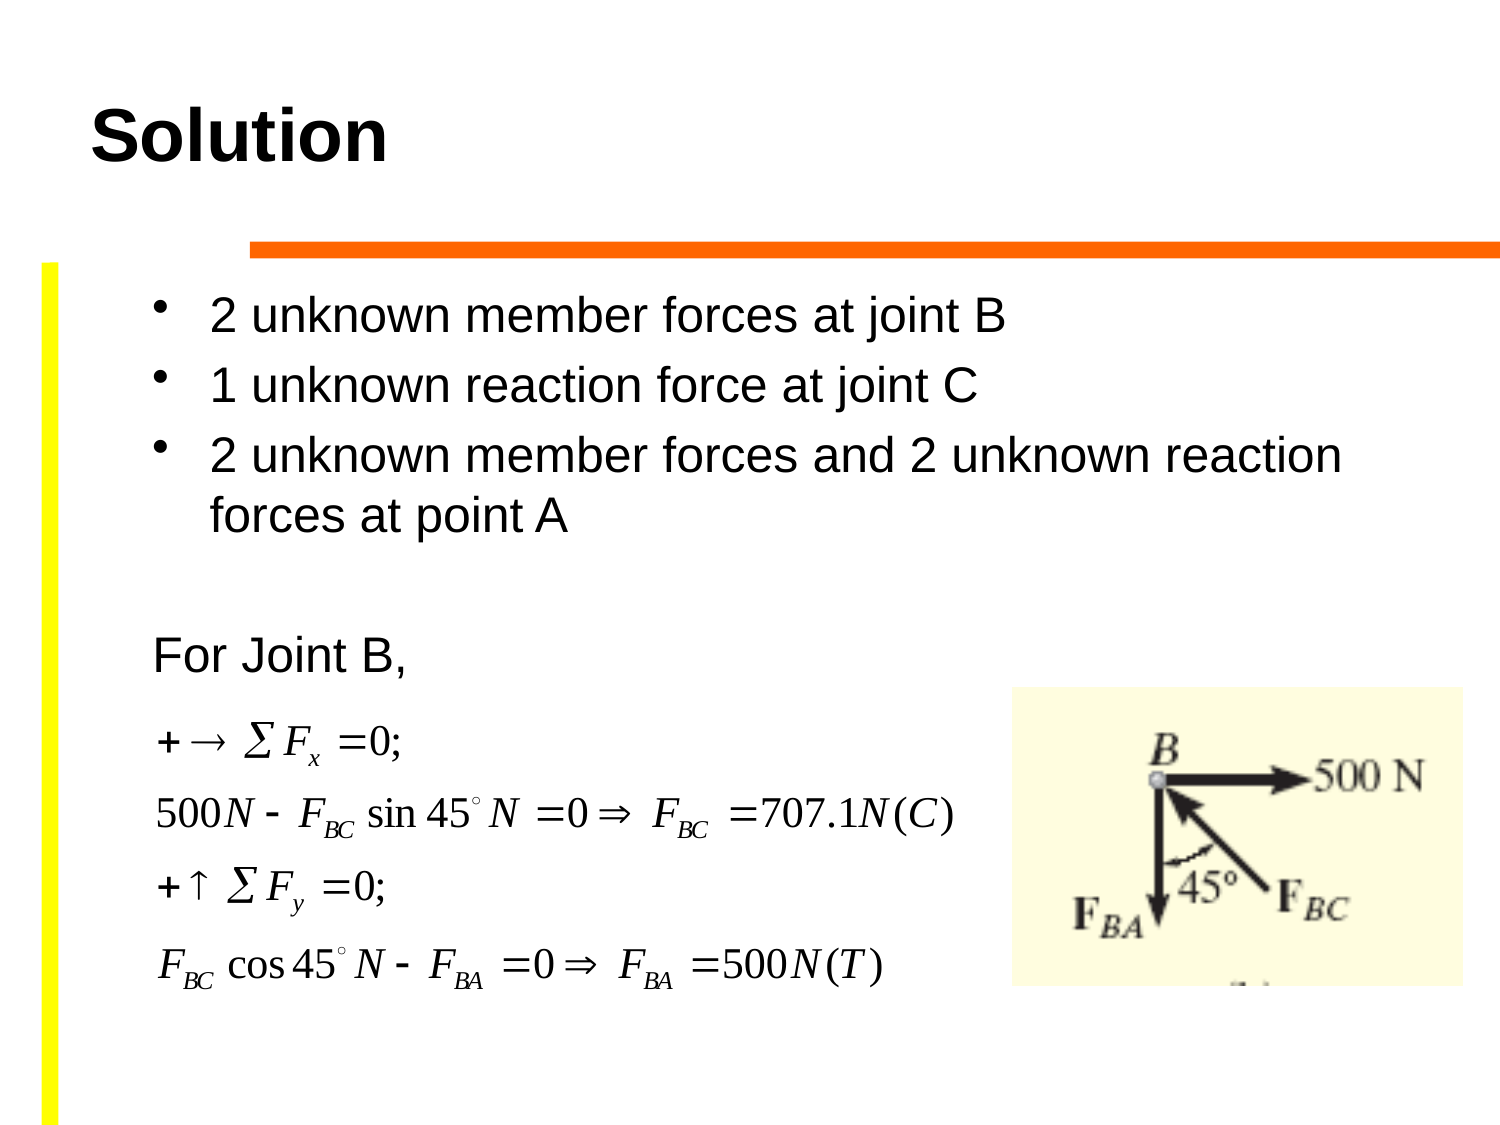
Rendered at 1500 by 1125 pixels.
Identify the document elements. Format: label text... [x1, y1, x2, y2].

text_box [149, 712, 963, 999]
title Solution [75, 37, 1413, 225]
picture [1012, 687, 1463, 986]
list 2 unknown member forces at joint B 1 unknown reaction force at joint C 2 unknown member forces and 2 unknown reaction forces at point A For Joint B, [137, 275, 1450, 1063]
